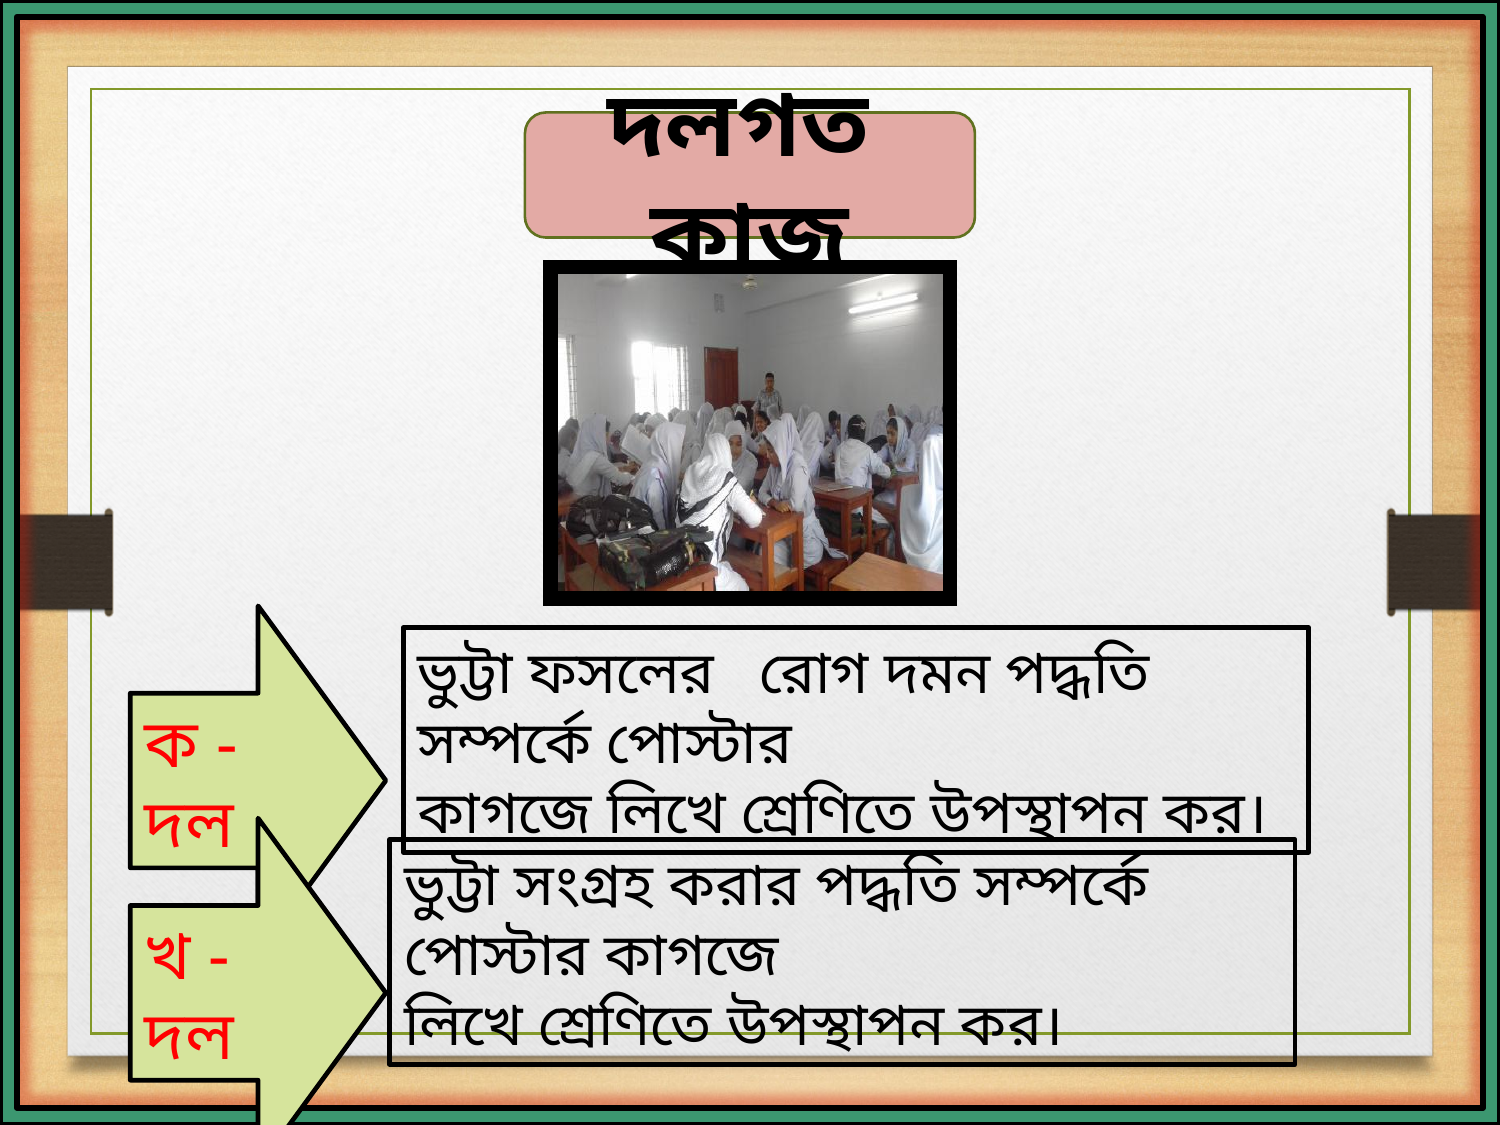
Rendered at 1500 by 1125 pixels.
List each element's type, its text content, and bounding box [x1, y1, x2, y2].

picture [34, 34, 1467, 1092]
text_box দলগত কাজ [523, 111, 977, 239]
text_box ক - দল [130, 605, 386, 886]
text_box [0, 0, 1500, 1125]
text_box ভুট্টা সংগ্রহ করার পদ্ধতি সম্পর্কে পোস্টার কাগজে লিখে শ্রেণিতে উপস্থাপন কর। [389, 839, 1295, 1065]
text_box ভুট্টা ফসলের রোগ দমন পদ্ধতি সম্পর্কে পোস্টার কাগজে লিখে শ্রেণিতে উপস্থাপন কর। [403, 627, 1309, 853]
text_box খ - দল [130, 818, 386, 1125]
